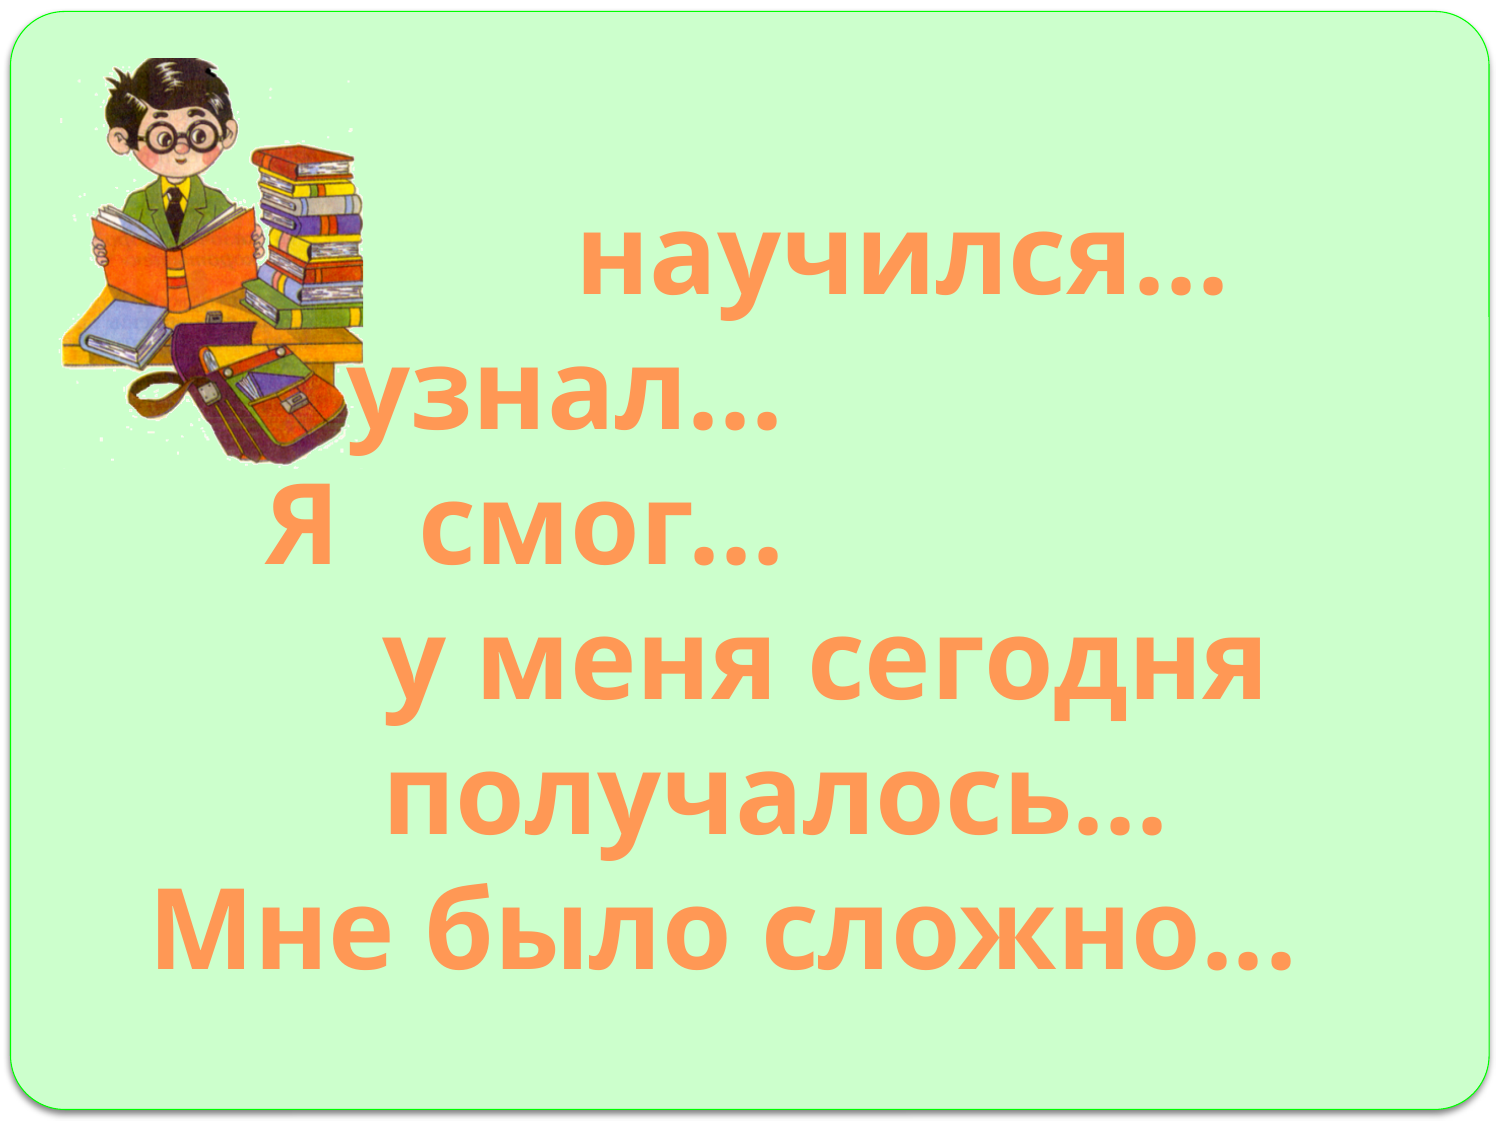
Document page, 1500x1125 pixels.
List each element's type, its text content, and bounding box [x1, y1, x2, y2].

text_box научился... узнал... Я смог... у меня сегодня получалось... Мне было сложно... [0, 174, 1465, 1000]
picture [58, 58, 364, 469]
